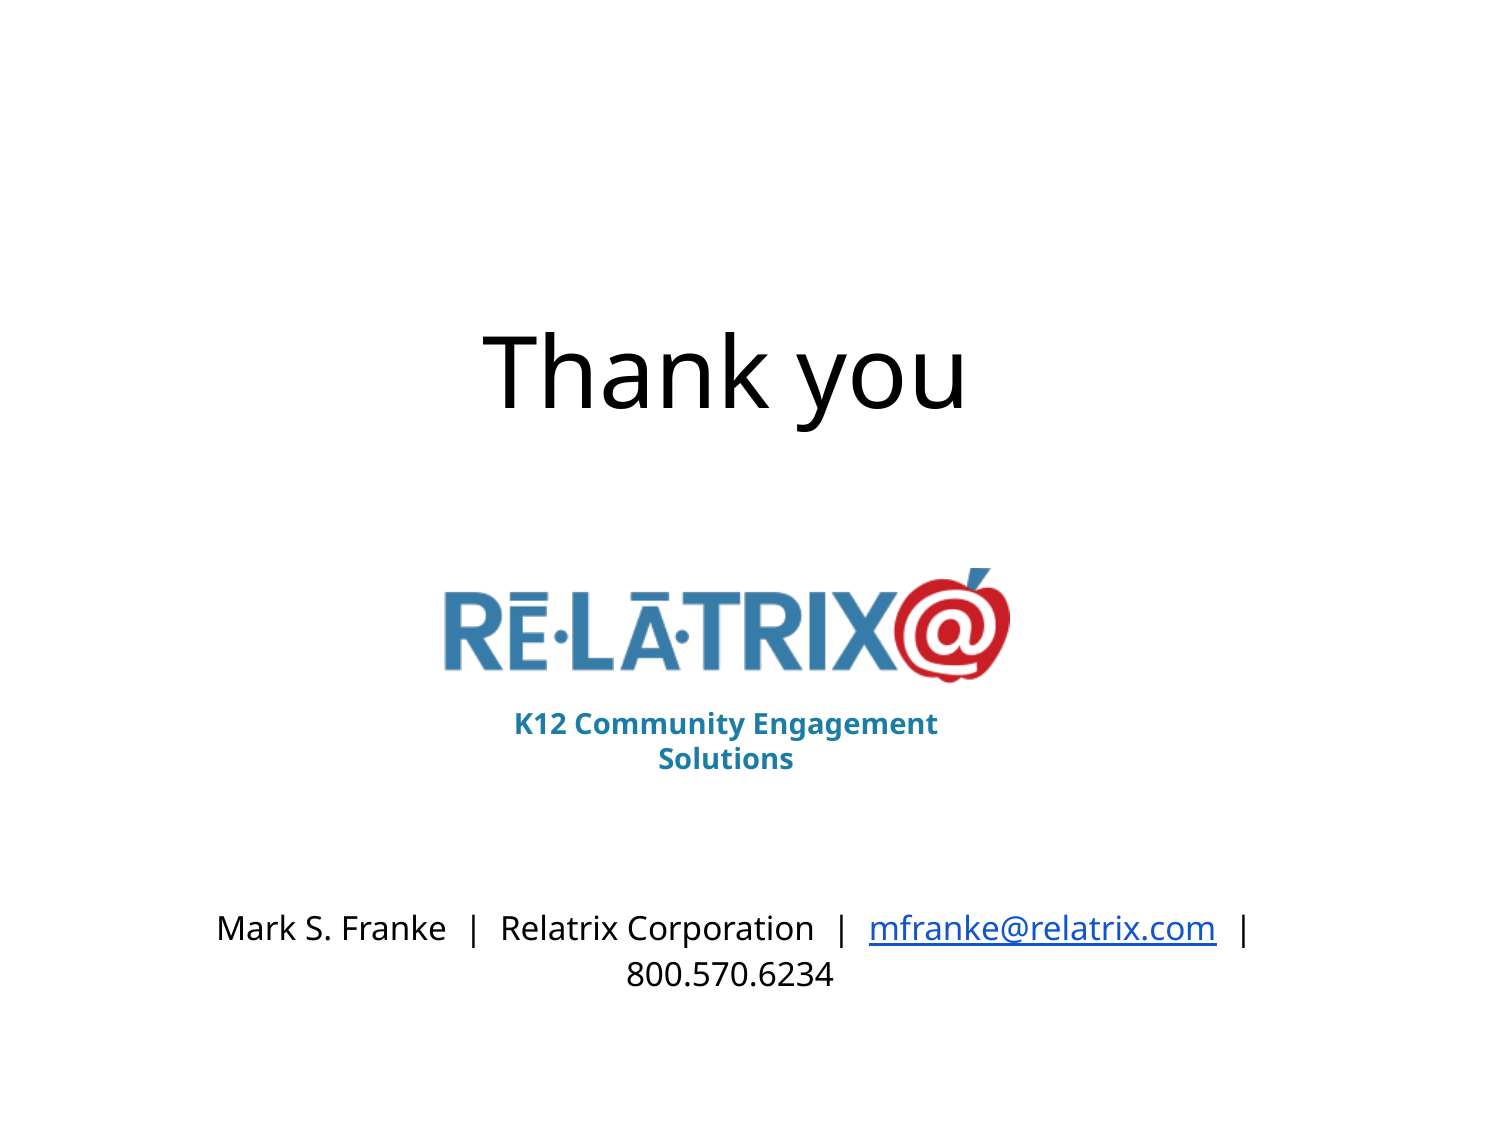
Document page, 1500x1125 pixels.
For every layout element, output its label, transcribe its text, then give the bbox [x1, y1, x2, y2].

text_box Mark S. Franke | Relatrix Corporation | mfranke@relatrix.com | 800.570.6234 [101, 900, 1377, 956]
text_box K12 Community Engagement Solutions [432, 697, 1020, 753]
text_box Thank you [422, 278, 1030, 459]
picture [442, 568, 1010, 684]
